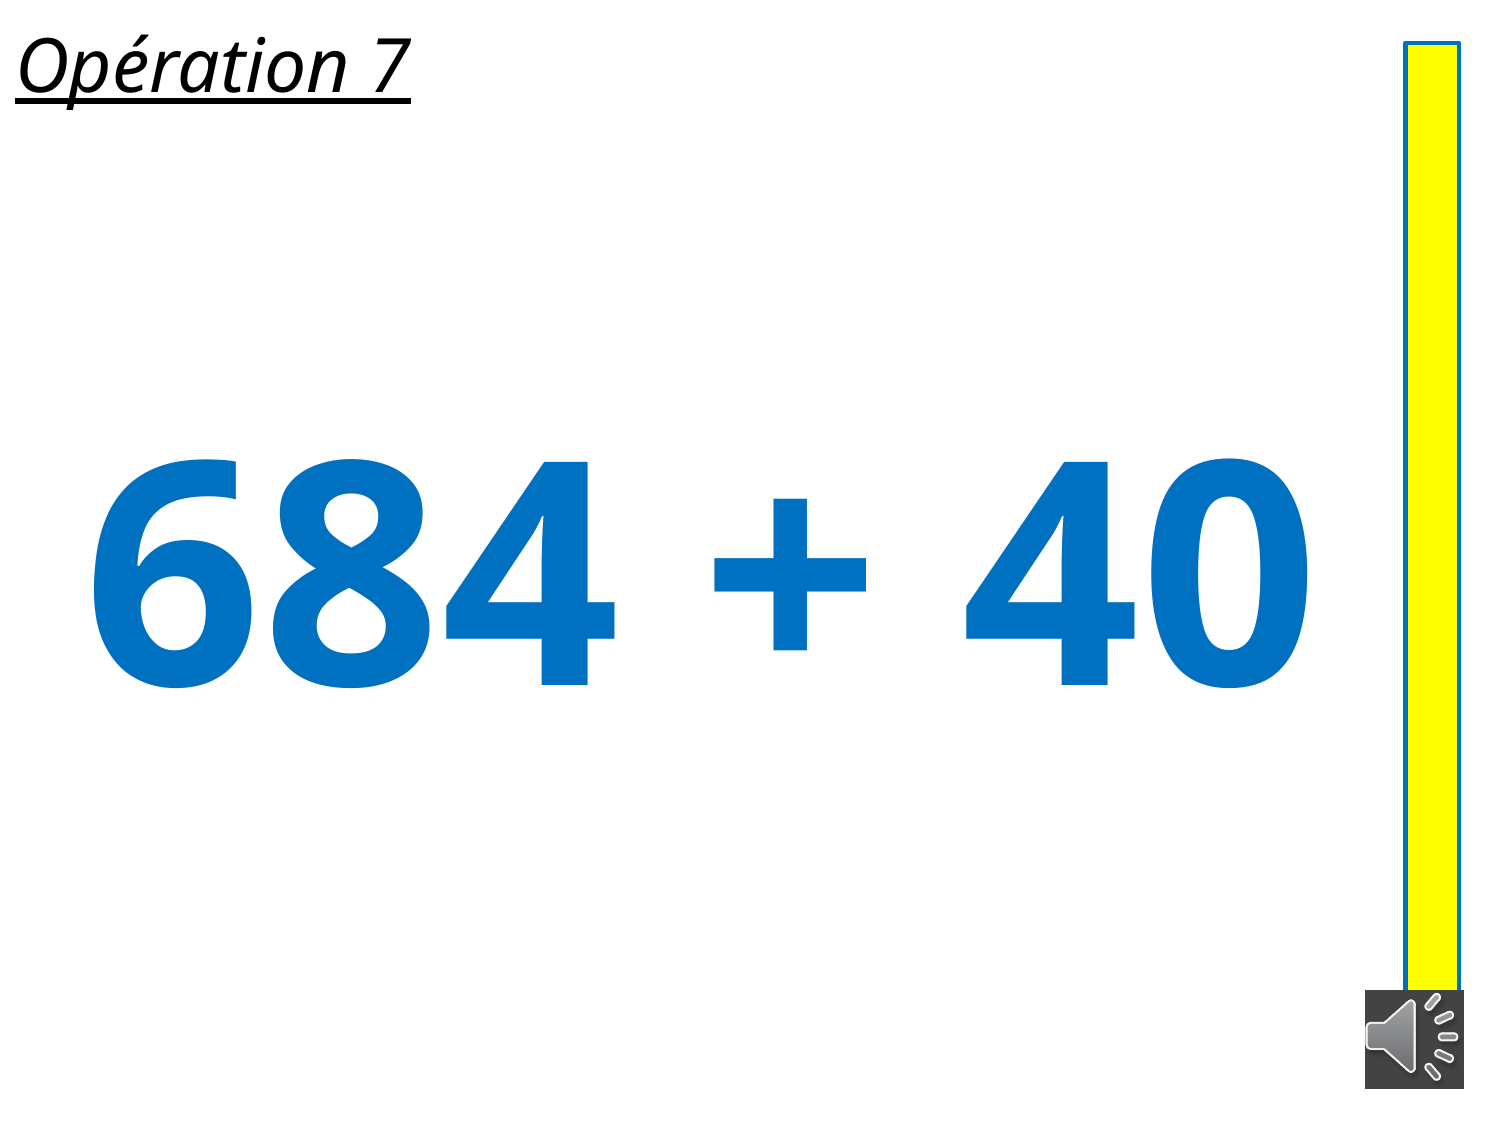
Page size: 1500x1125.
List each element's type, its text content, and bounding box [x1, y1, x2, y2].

title Opération 7 [0, 0, 502, 126]
text_box 684 + 40 [0, 365, 1403, 756]
text_box [1403, 41, 1461, 987]
picture [1364, 989, 1465, 1090]
